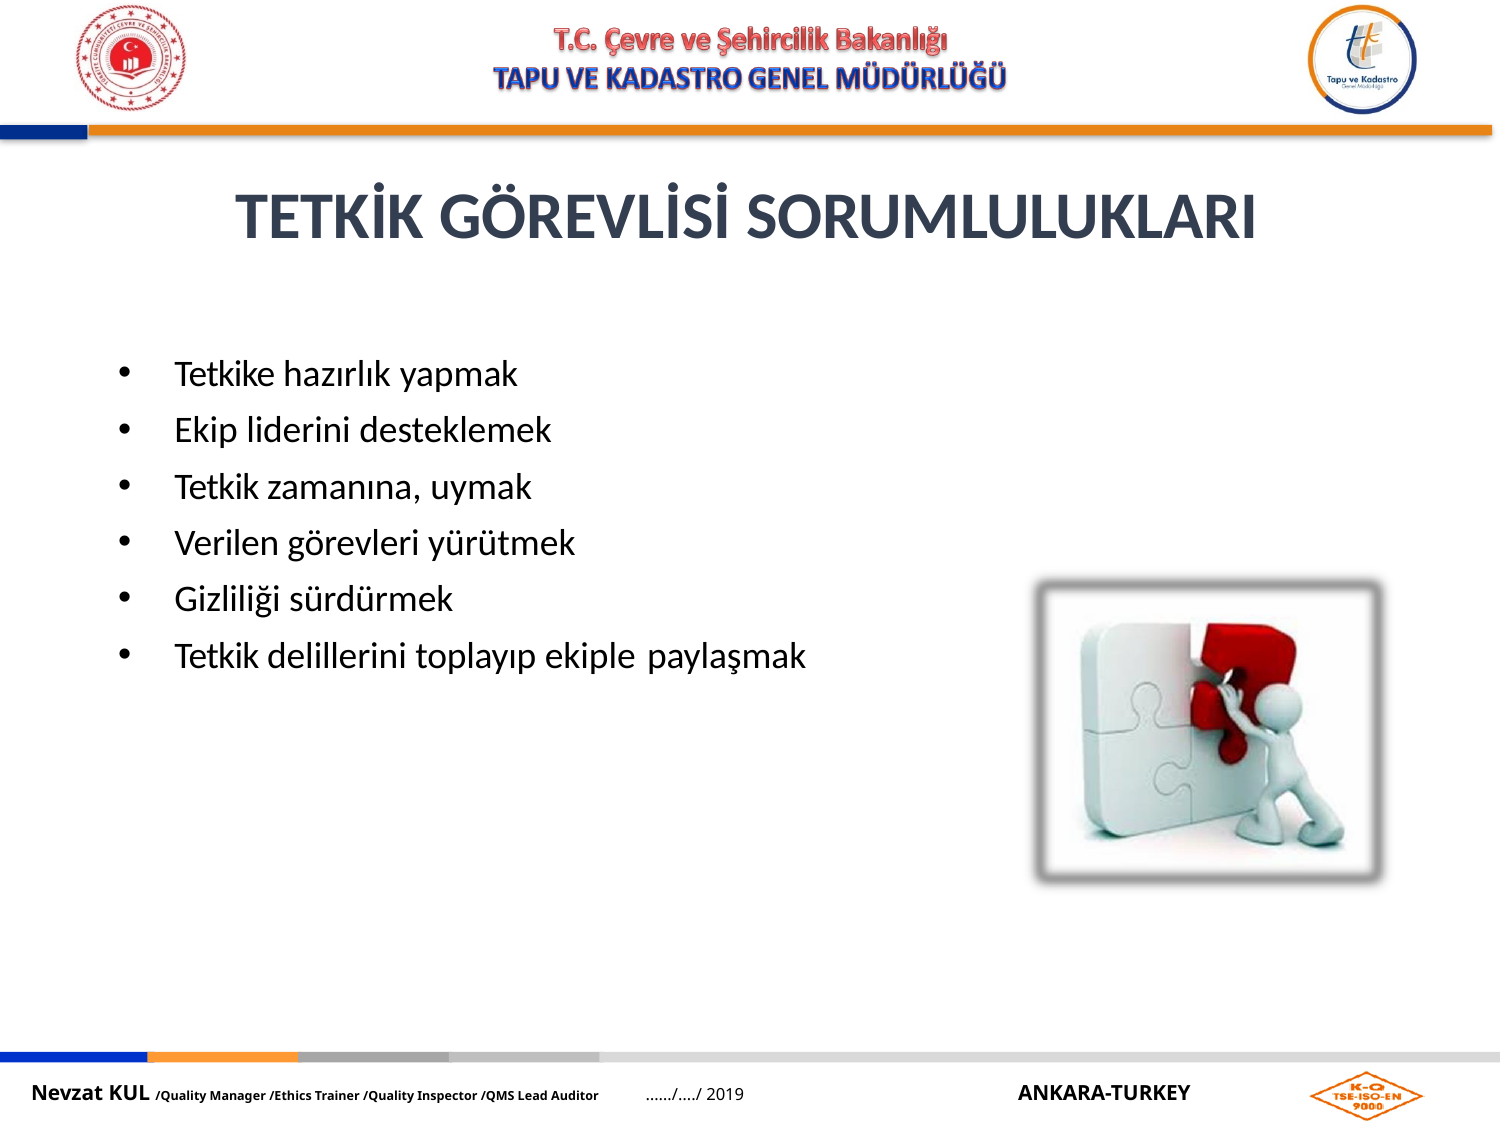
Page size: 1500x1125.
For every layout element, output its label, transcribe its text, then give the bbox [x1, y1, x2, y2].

picture [301, 12, 1200, 123]
picture [1309, 1071, 1425, 1121]
picture [1299, 0, 1425, 123]
picture [74, 3, 187, 112]
text_box [1021, 566, 1396, 897]
title TETKİK GÖREVLİSİ SORUMLULUKLARI [171, 172, 1329, 295]
list Tetkike hazırlık yapmak Ekip liderini desteklemek Tetkik zamanına, uymak Verilen görevleri yürütmek Gizliliği sürdürmek Tetkik delillerini toplayıp ekiple paylaşmak [116, 295, 1384, 987]
